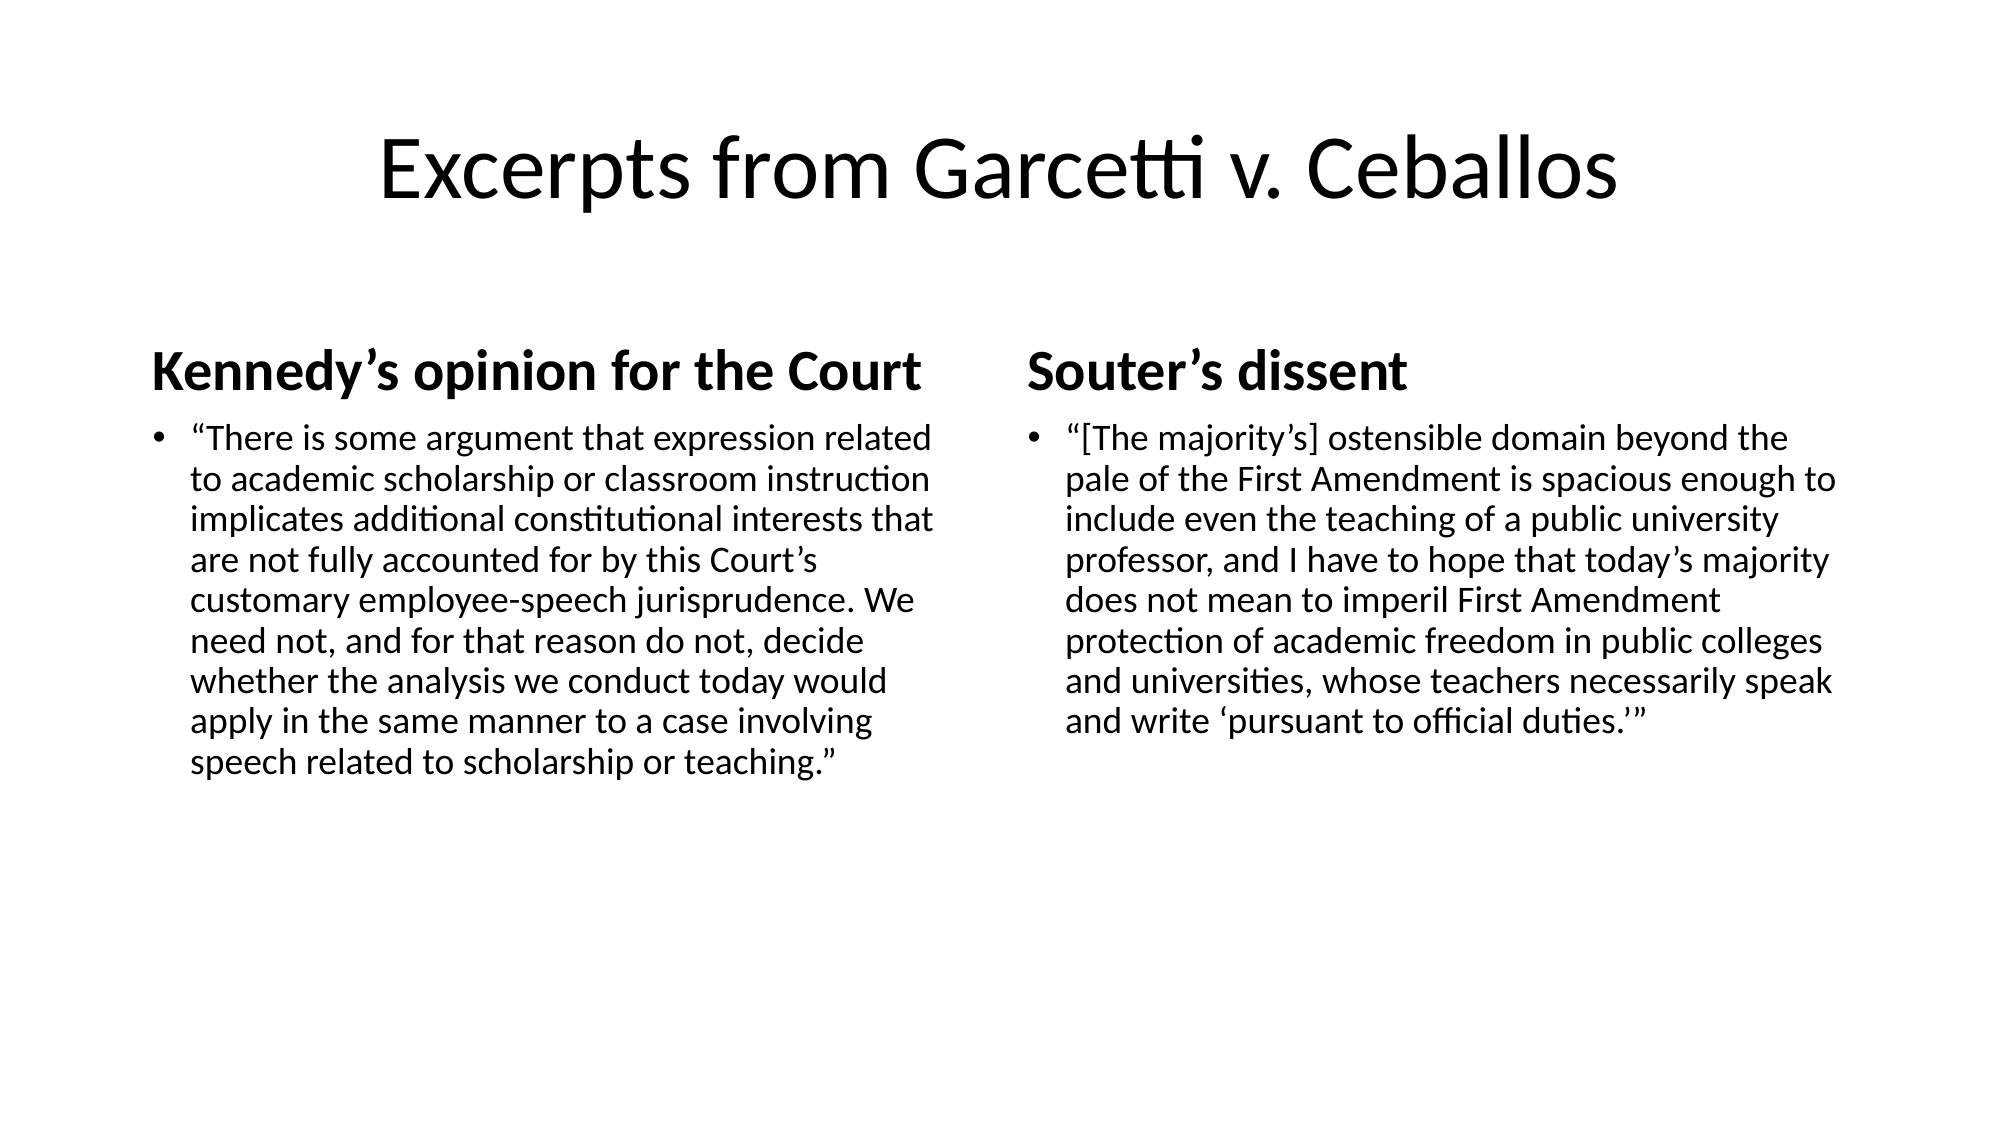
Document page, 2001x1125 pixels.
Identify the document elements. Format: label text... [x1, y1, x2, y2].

title Excerpts from Garcetti v. Ceballos [137, 59, 1863, 278]
list Souter’s dissent [1012, 275, 1863, 410]
list “[The majority’s] ostensible domain beyond the pale of the First Amendment is spacious enough to include even the teaching of a public university professor, and I have to hope that today’s majority does not mean to imperil First Amendment protection of academic freedom in public colleges and universities, whose teachers necessarily speak and write ‘pursuant to official duties.’” [1012, 410, 1863, 1016]
list Kennedy’s opinion for the Court [137, 275, 984, 410]
list “There is some argument that expression related to academic scholarship or classroom instruction implicates additional constitutional interests that are not fully accounted for by this Court’s customary employee-speech jurisprudence. We need not, and for that reason do not, decide whether the analysis we conduct today would apply in the same manner to a case involving speech related to scholarship or teaching.” [137, 410, 984, 1016]
